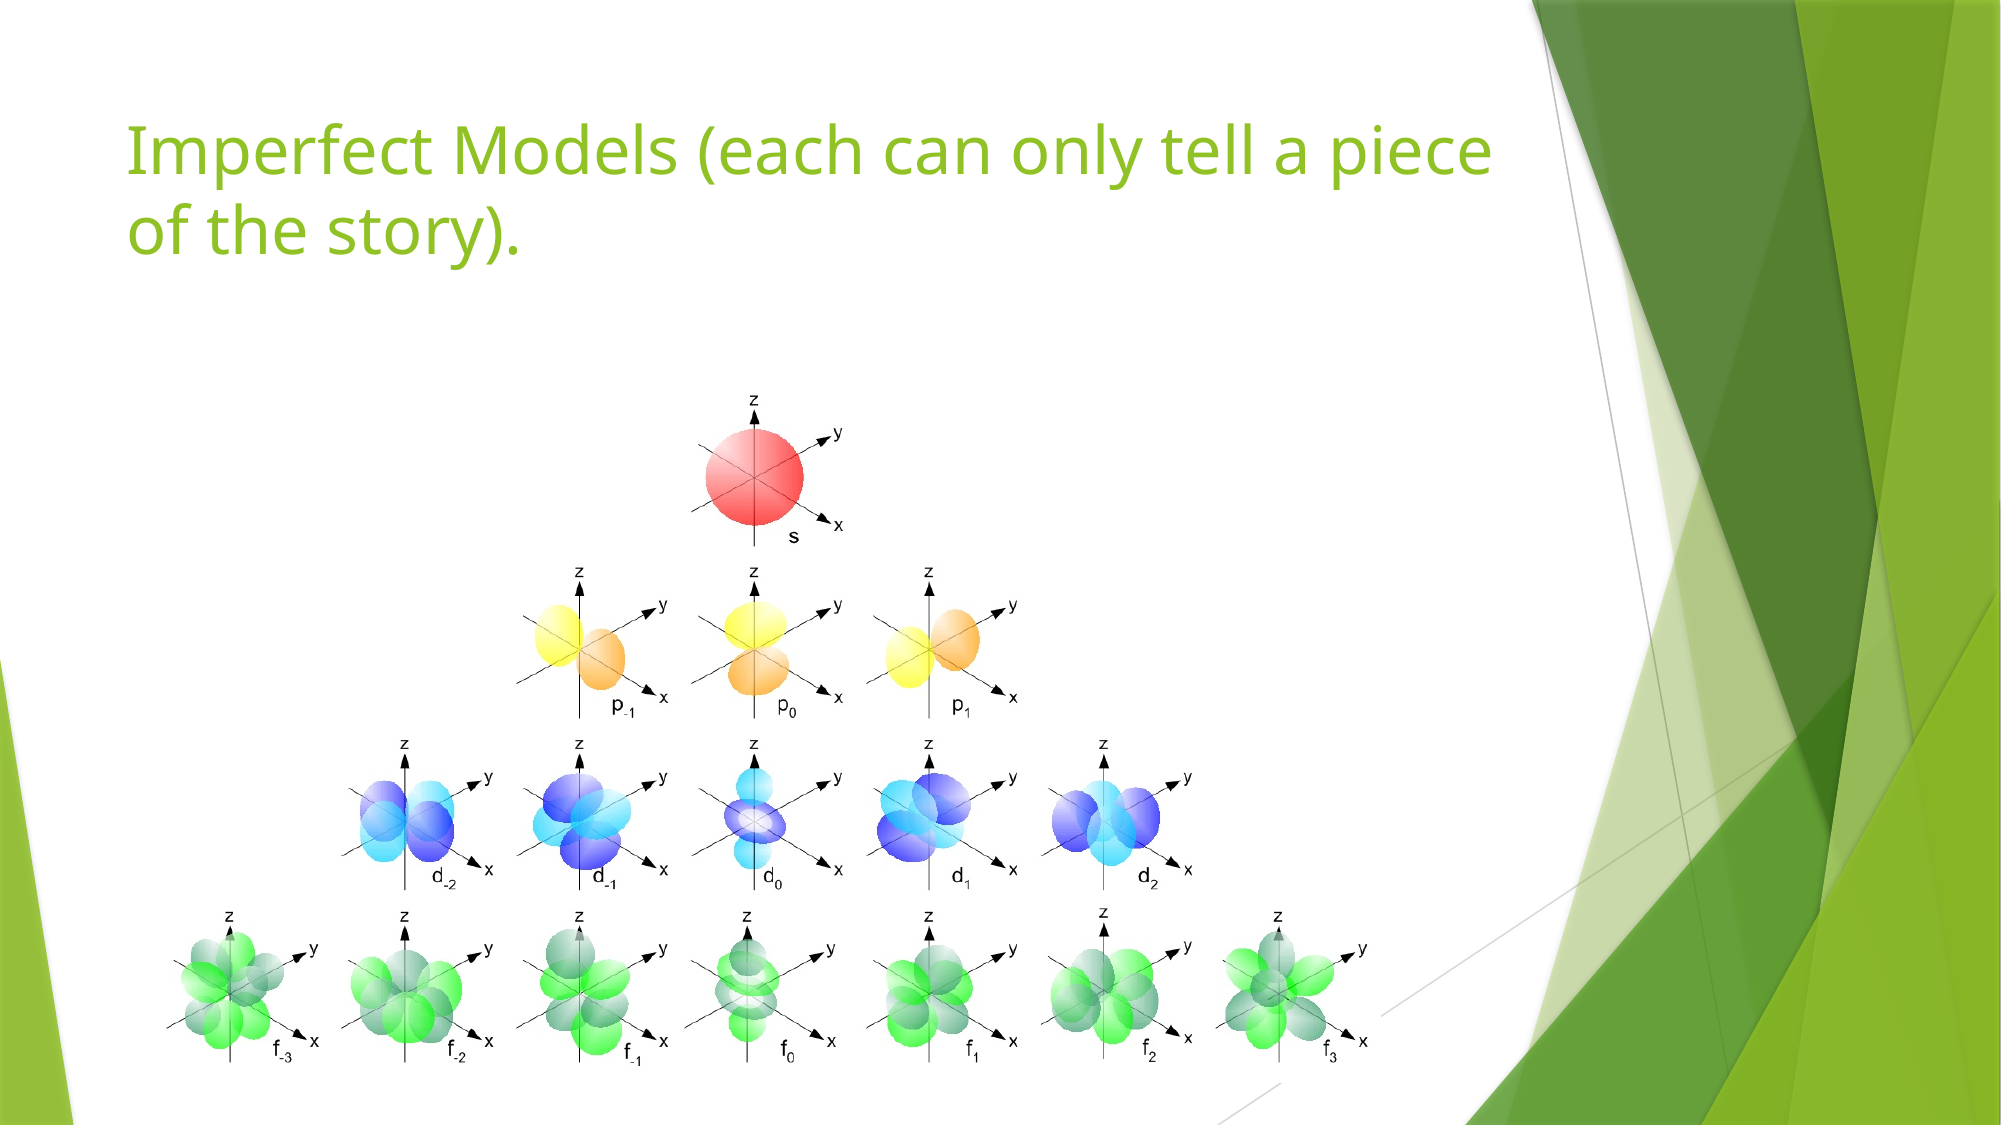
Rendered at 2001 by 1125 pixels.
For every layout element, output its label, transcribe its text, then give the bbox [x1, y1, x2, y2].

picture [158, 365, 1381, 1084]
title Imperfect Models (each can only tell a piece of the story). [111, 99, 1522, 317]
